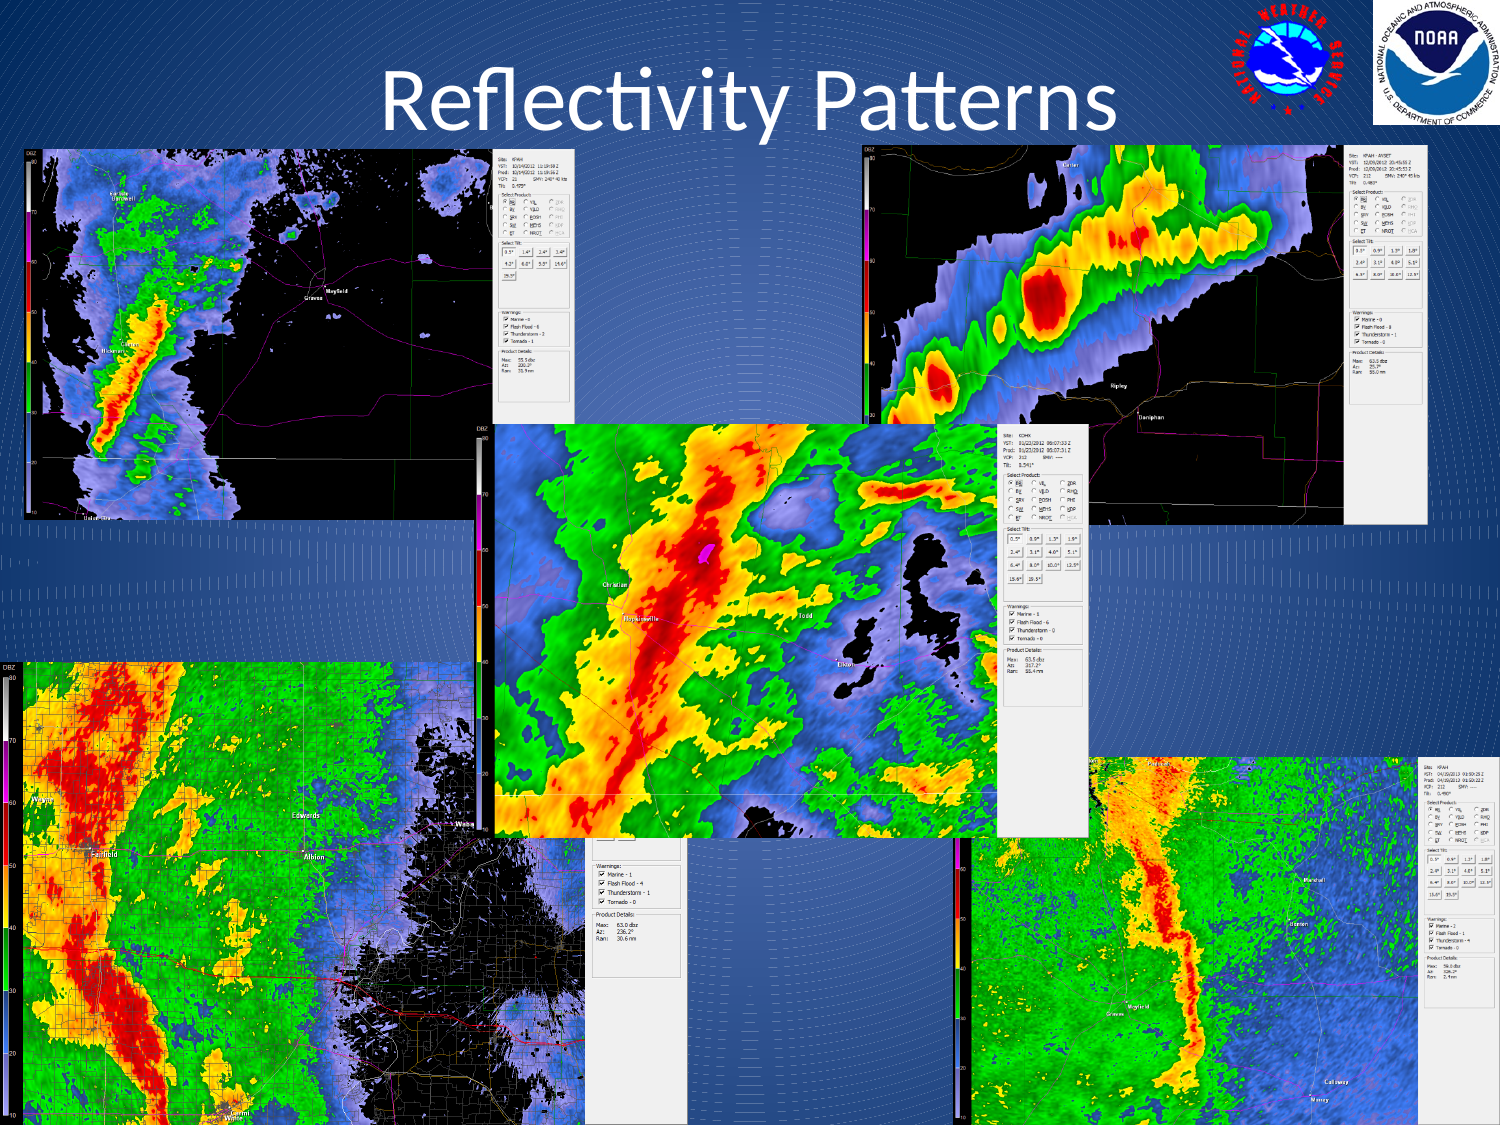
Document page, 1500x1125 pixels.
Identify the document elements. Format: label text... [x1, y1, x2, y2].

picture [0, 149, 1500, 1125]
title Reflectivity Patterns [75, 0, 1425, 188]
picture [1224, 0, 1349, 126]
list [862, 144, 1428, 525]
picture [1373, 0, 1500, 126]
